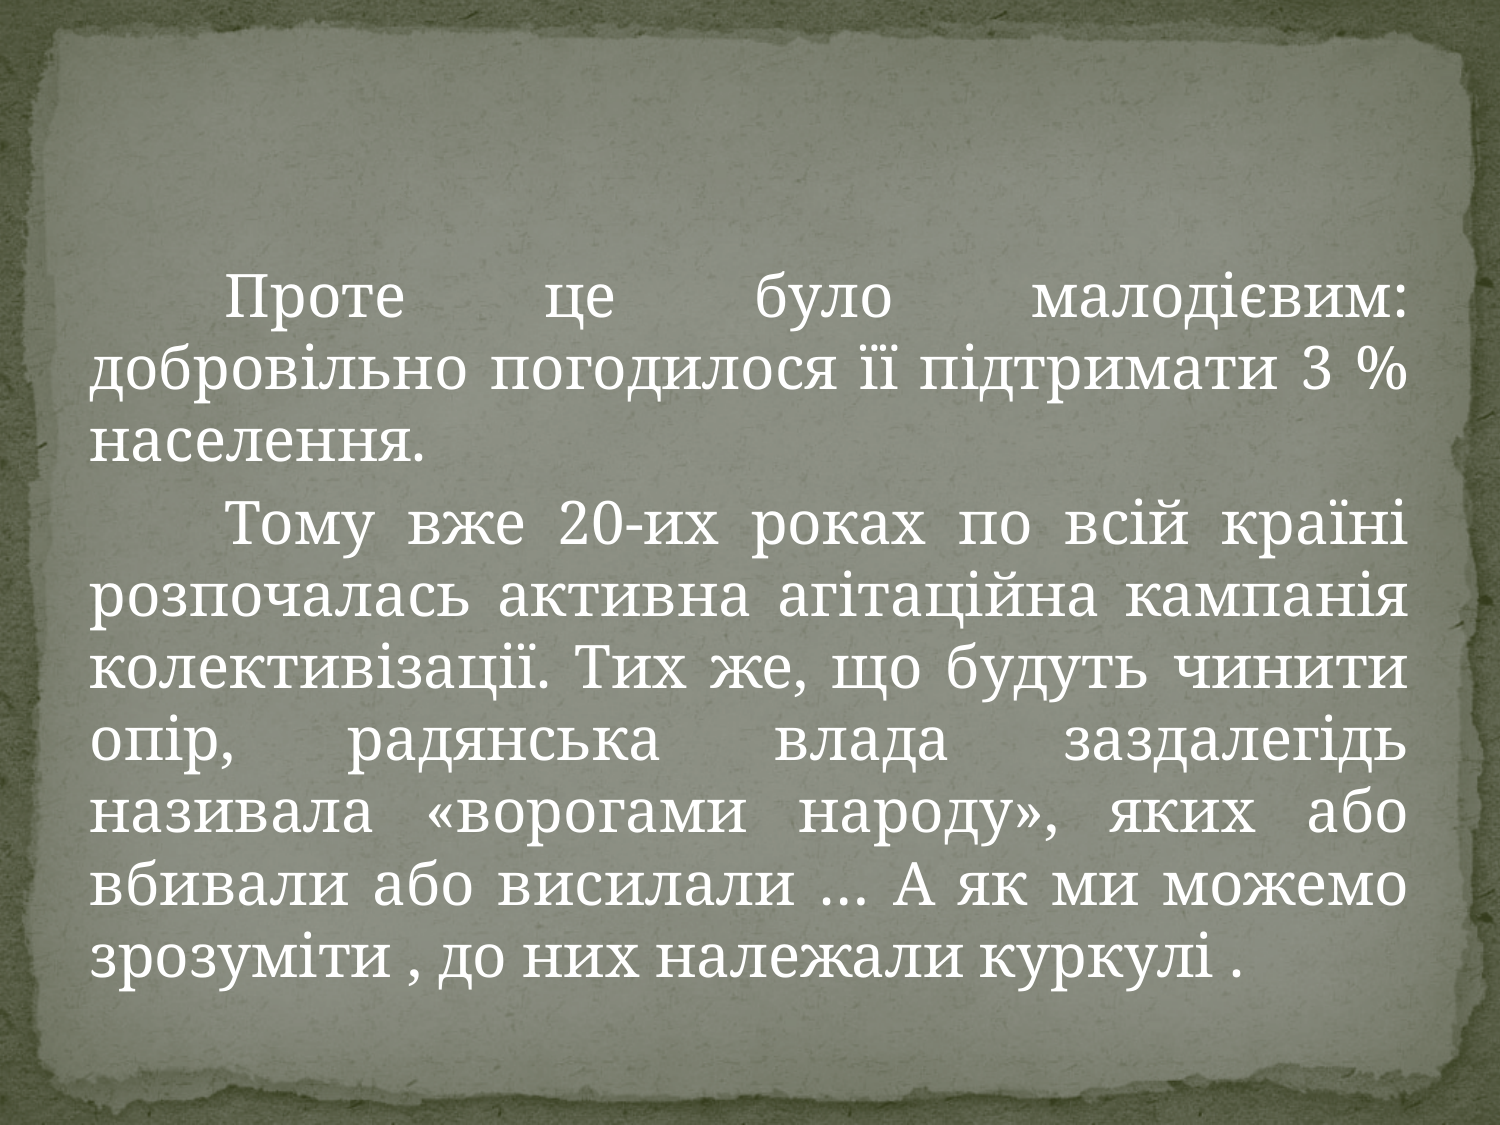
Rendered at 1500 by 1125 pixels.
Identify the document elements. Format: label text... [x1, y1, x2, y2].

list Проте це було малодієвим: добровільно погодилося її підтримати 3 % населення. Тому вже 20-их роках по всій країні розпочалась активна агітаційна кампанія колективізації. Тих же, що будуть чинити опір, радянська влада заздалегідь називала «ворогами народу», яких або вбивали або висилали … А як ми можемо зрозуміти , до них належали куркулі . [75, 249, 1425, 1000]
